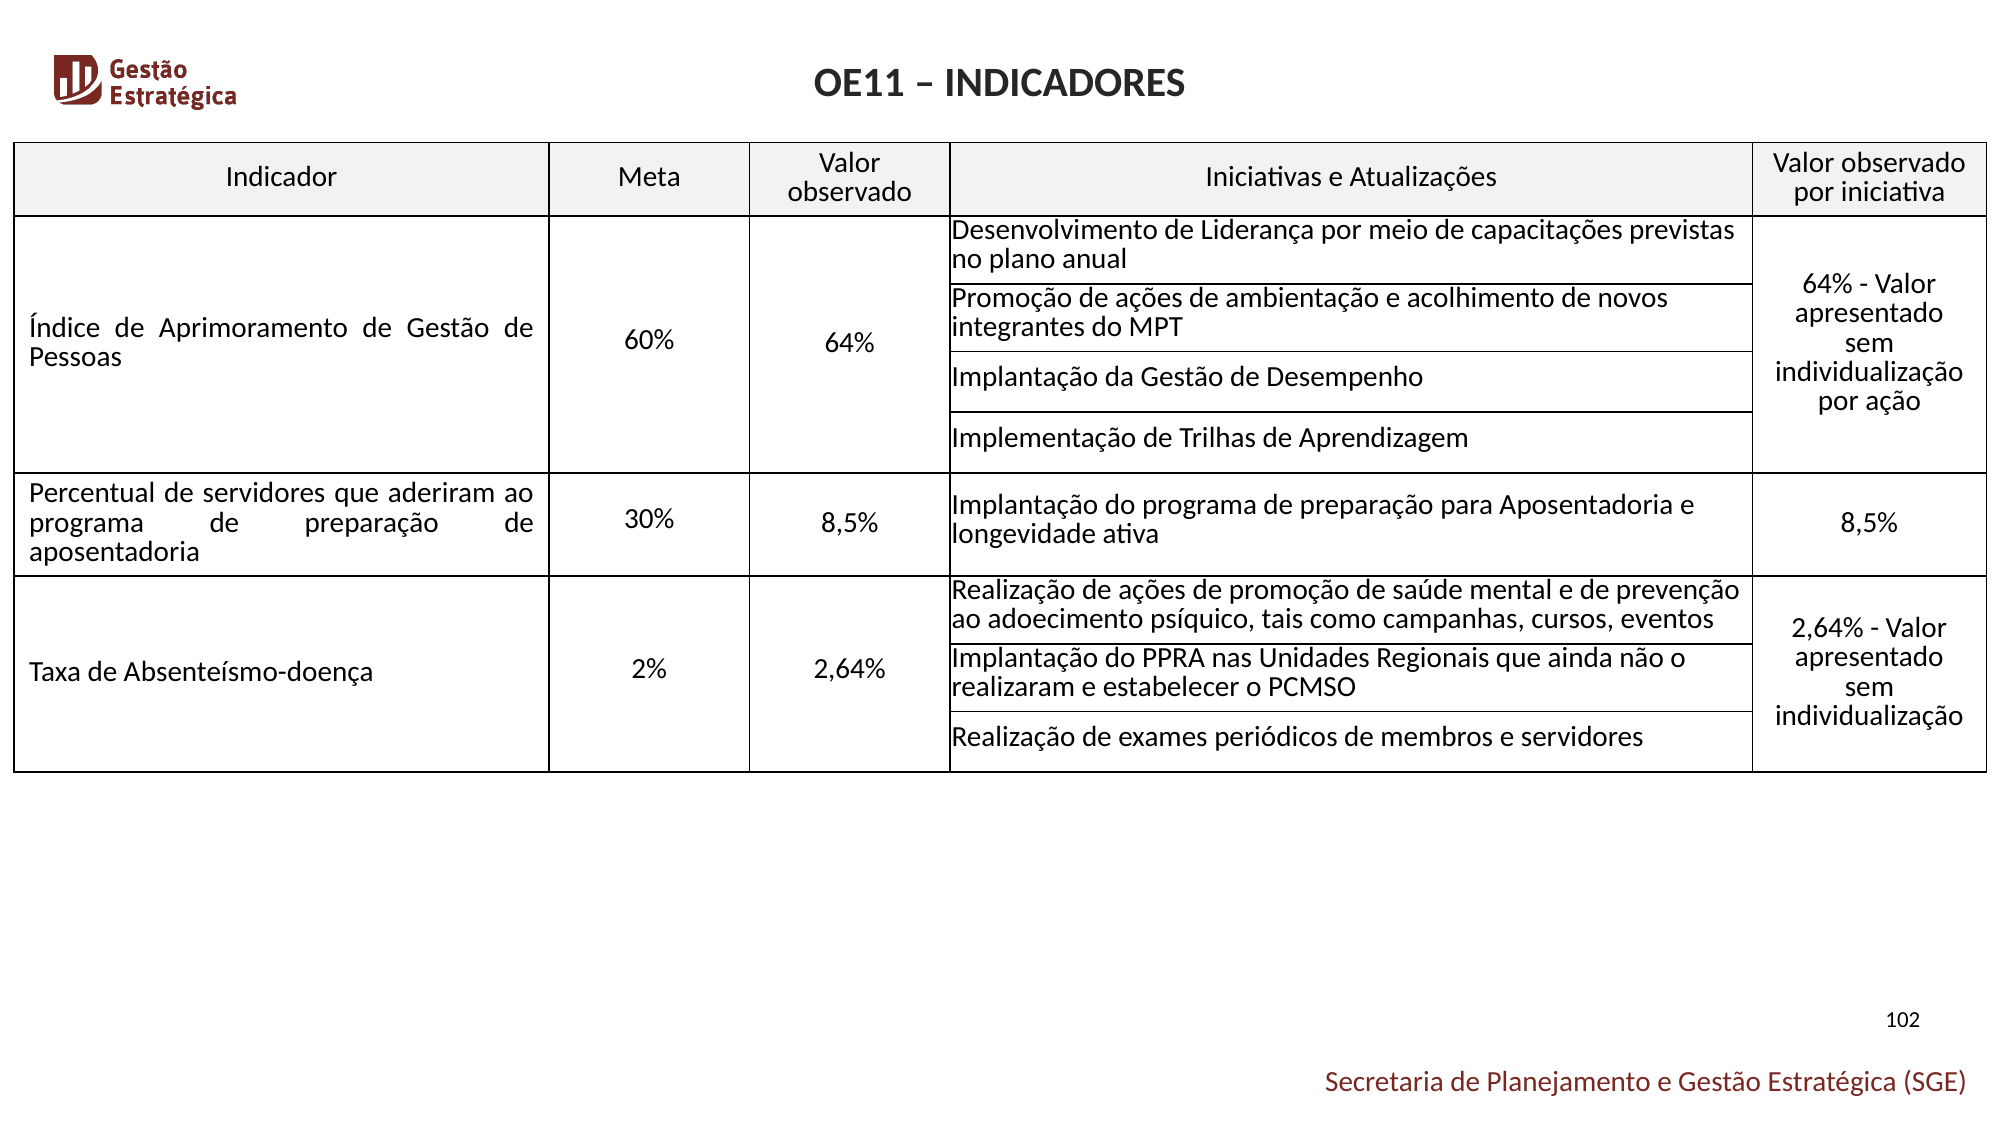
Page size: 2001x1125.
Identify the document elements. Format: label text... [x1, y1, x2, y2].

table_cell 60% [550, 217, 749, 472]
text_box 102 [1870, 997, 1947, 1040]
table_cell 2,64% [750, 577, 949, 771]
table_cell Realização de ações de promoção de saúde mental e de prevenção ao adoecimento psíquico, tais como campanhas, cursos, eventos [951, 577, 1752, 643]
table_cell 64% - Valor apresentado sem individualização por ação [1753, 217, 1986, 472]
table_cell Percentual de servidores que aderiram ao programa de preparação de aposentadoria [15, 474, 548, 575]
table_header Valor observado [750, 143, 949, 215]
table_cell Promoção de ações de ambientação e acolhimento de novos integrantes do MPT [951, 285, 1752, 351]
table_header Meta [550, 143, 749, 215]
table_cell Taxa de Absenteísmo-doença [15, 577, 548, 771]
table_header Indicador [15, 143, 548, 215]
table_cell 64% [750, 217, 949, 472]
text_box OE11 – INDICADORES [0, 47, 2000, 113]
table_header Iniciativas e Atualizações [951, 143, 1752, 215]
table_cell Implantação do PPRA nas Unidades Regionais que ainda não o realizaram e estabelecer o PCMSO [951, 645, 1752, 711]
table_cell Índice de Aprimoramento de Gestão de Pessoas [15, 217, 548, 472]
table_cell 8,5% [750, 474, 949, 575]
table_cell Implementação de Trilhas de Aprendizagem [951, 413, 1752, 472]
table_cell Implantação do programa de preparação para Aposentadoria e longevidade ativa [951, 474, 1752, 575]
table_cell Implantação da Gestão de Desempenho [951, 352, 1752, 411]
table_cell 8,5% [1753, 474, 1986, 575]
table_cell Desenvolvimento de Liderança por meio de capacitações previstas no plano anual [951, 217, 1752, 283]
table_cell 2,64% - Valor apresentado sem individualização [1753, 577, 1986, 771]
table_header Valor observado por iniciativa [1753, 143, 1986, 215]
table_cell 2% [550, 577, 749, 771]
table_cell 30% [550, 474, 749, 575]
table_cell Realização de exames periódicos de membros e servidores [951, 712, 1752, 771]
